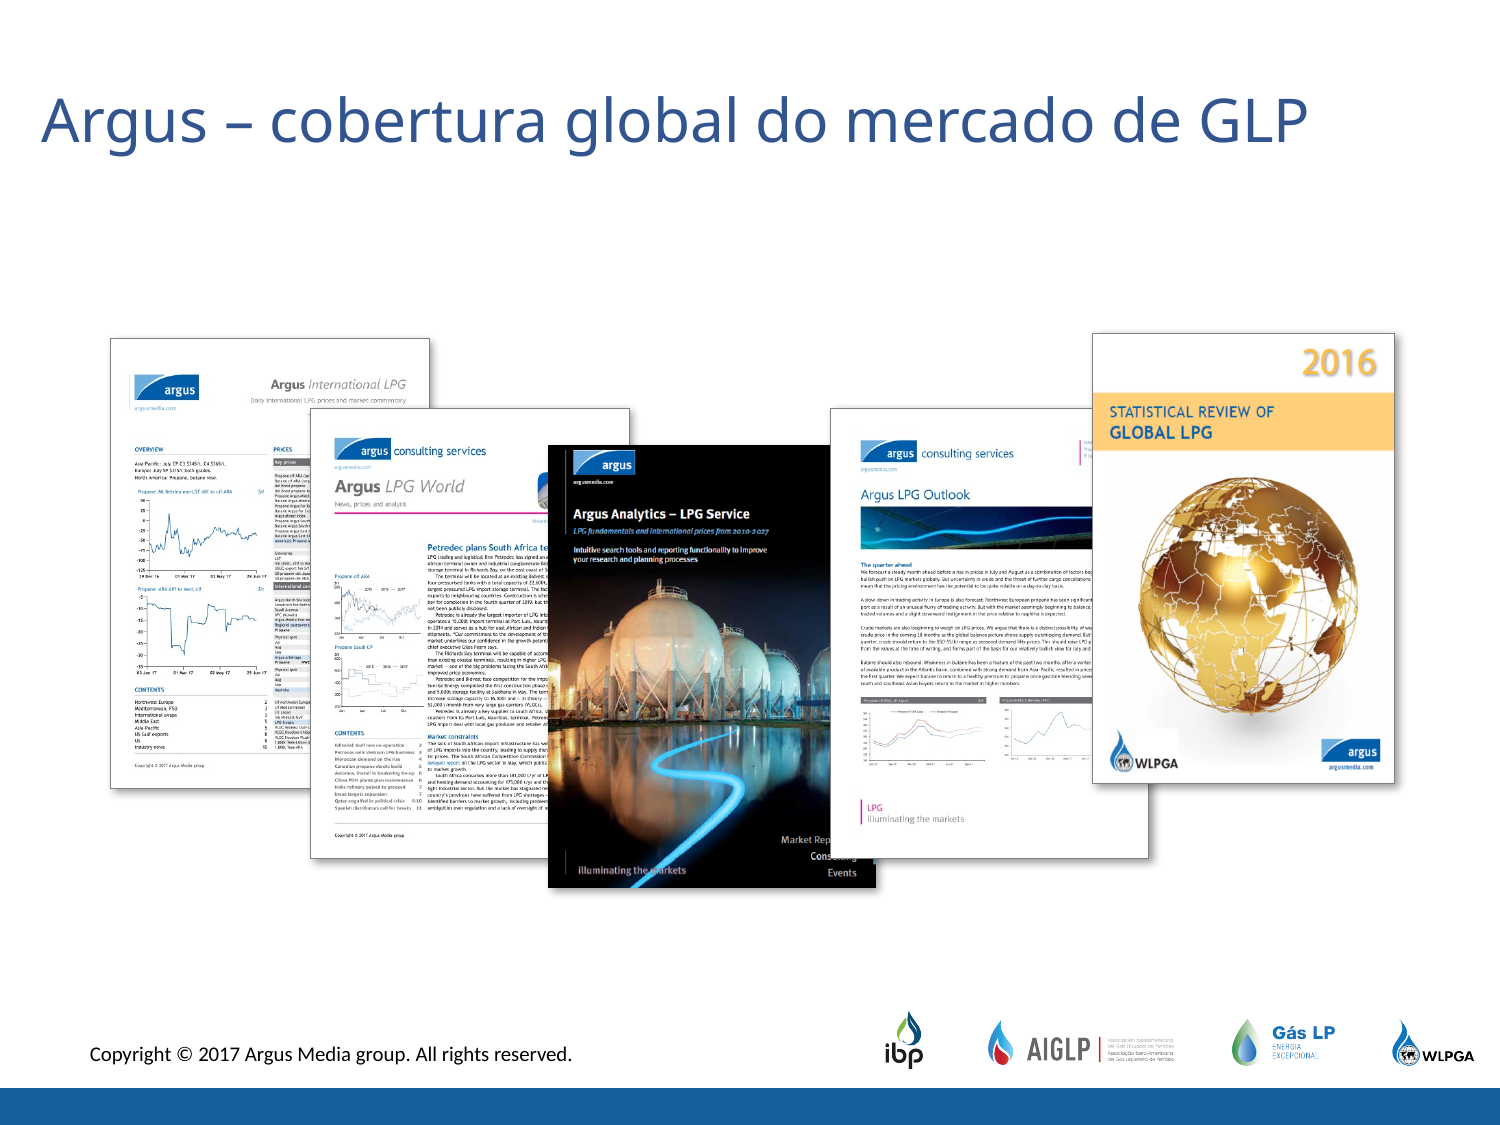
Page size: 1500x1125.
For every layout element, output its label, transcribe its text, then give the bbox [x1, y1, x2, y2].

picture [880, 1005, 926, 1073]
picture [110, 332, 1395, 888]
picture [966, 1013, 1500, 1073]
title Argus – cobertura global do mercado de GLP [26, 75, 1458, 300]
picture [0, 1088, 1500, 1125]
